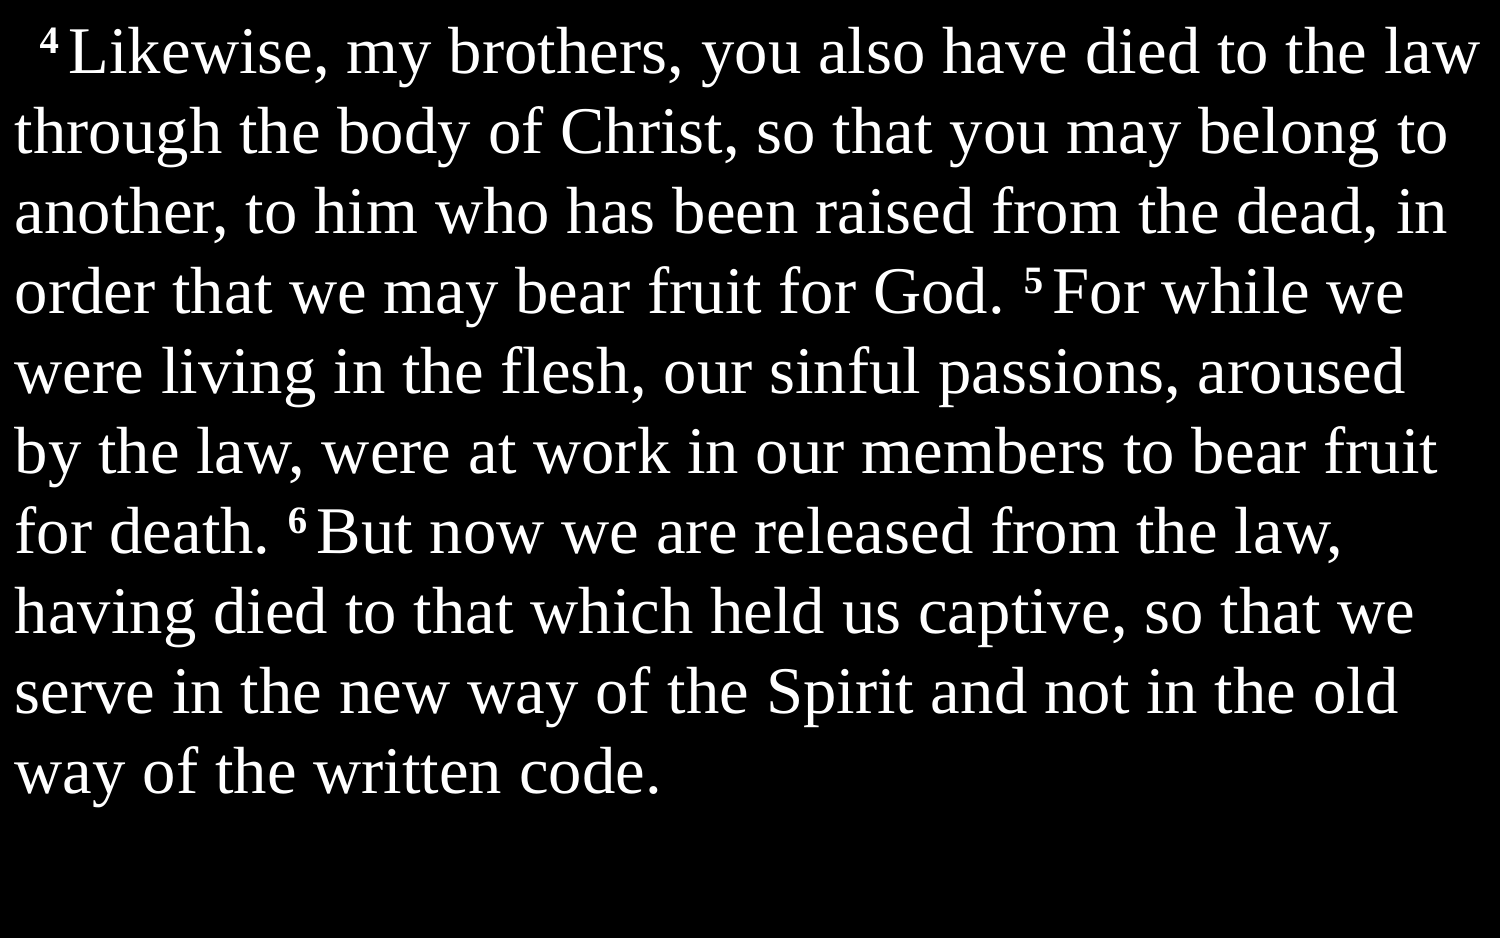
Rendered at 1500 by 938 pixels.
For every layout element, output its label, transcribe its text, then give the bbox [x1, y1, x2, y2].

text_box 4 Likewise, my brothers, you also have died to the law through the body of Christ, so that you may belong to another, to him who has been raised from the dead, in order that we may bear fruit for God. 5 For while we were living in the flesh, our sinful passions, aroused by the law, were at work in our members to bear fruit for death. 6 But now we are released from the law, having died to that which held us captive, so that we serve in the new way of the Spirit and not in the old way of the written code. [0, 0, 1500, 815]
